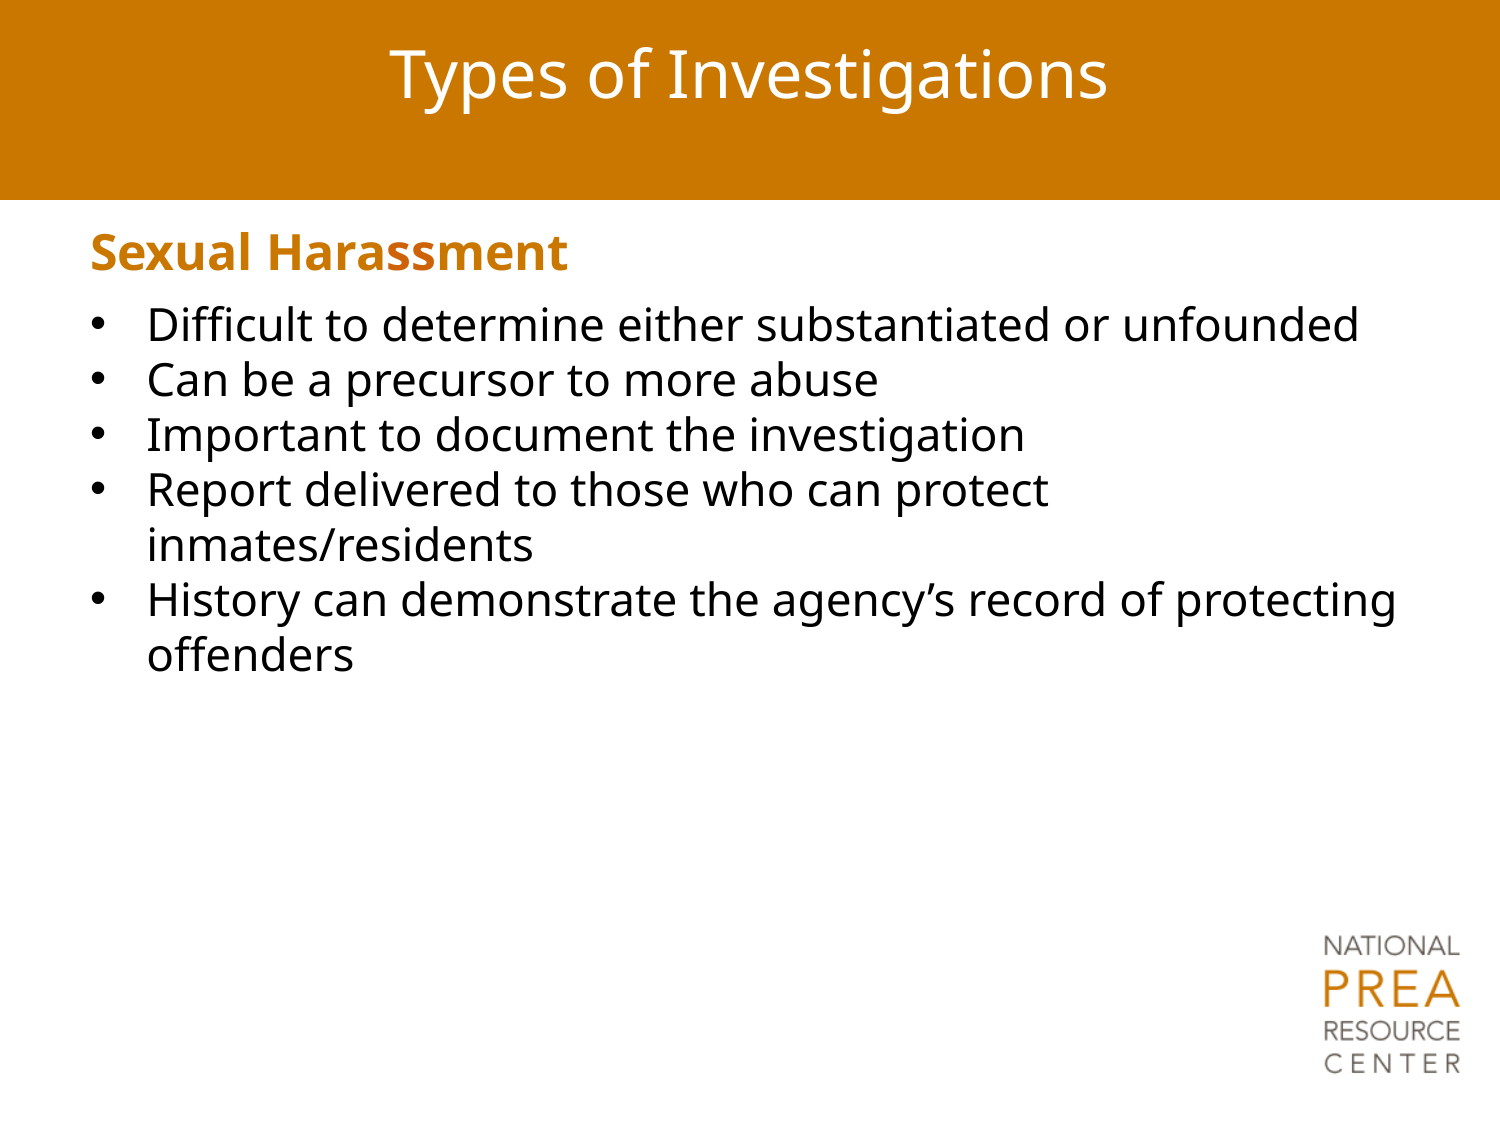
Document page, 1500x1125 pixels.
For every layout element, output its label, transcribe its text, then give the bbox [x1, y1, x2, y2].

list Difficult to determine either substantiated or unfounded Can be a precursor to more abuse Important to document the investigation Report delivered to those who can protect inmates/residents History can demonstrate the agency’s record of protecting offenders [75, 288, 1425, 925]
picture [1312, 924, 1474, 1086]
title Types of Investigations [75, 13, 1425, 160]
list Sexual Harassment [75, 217, 1425, 288]
